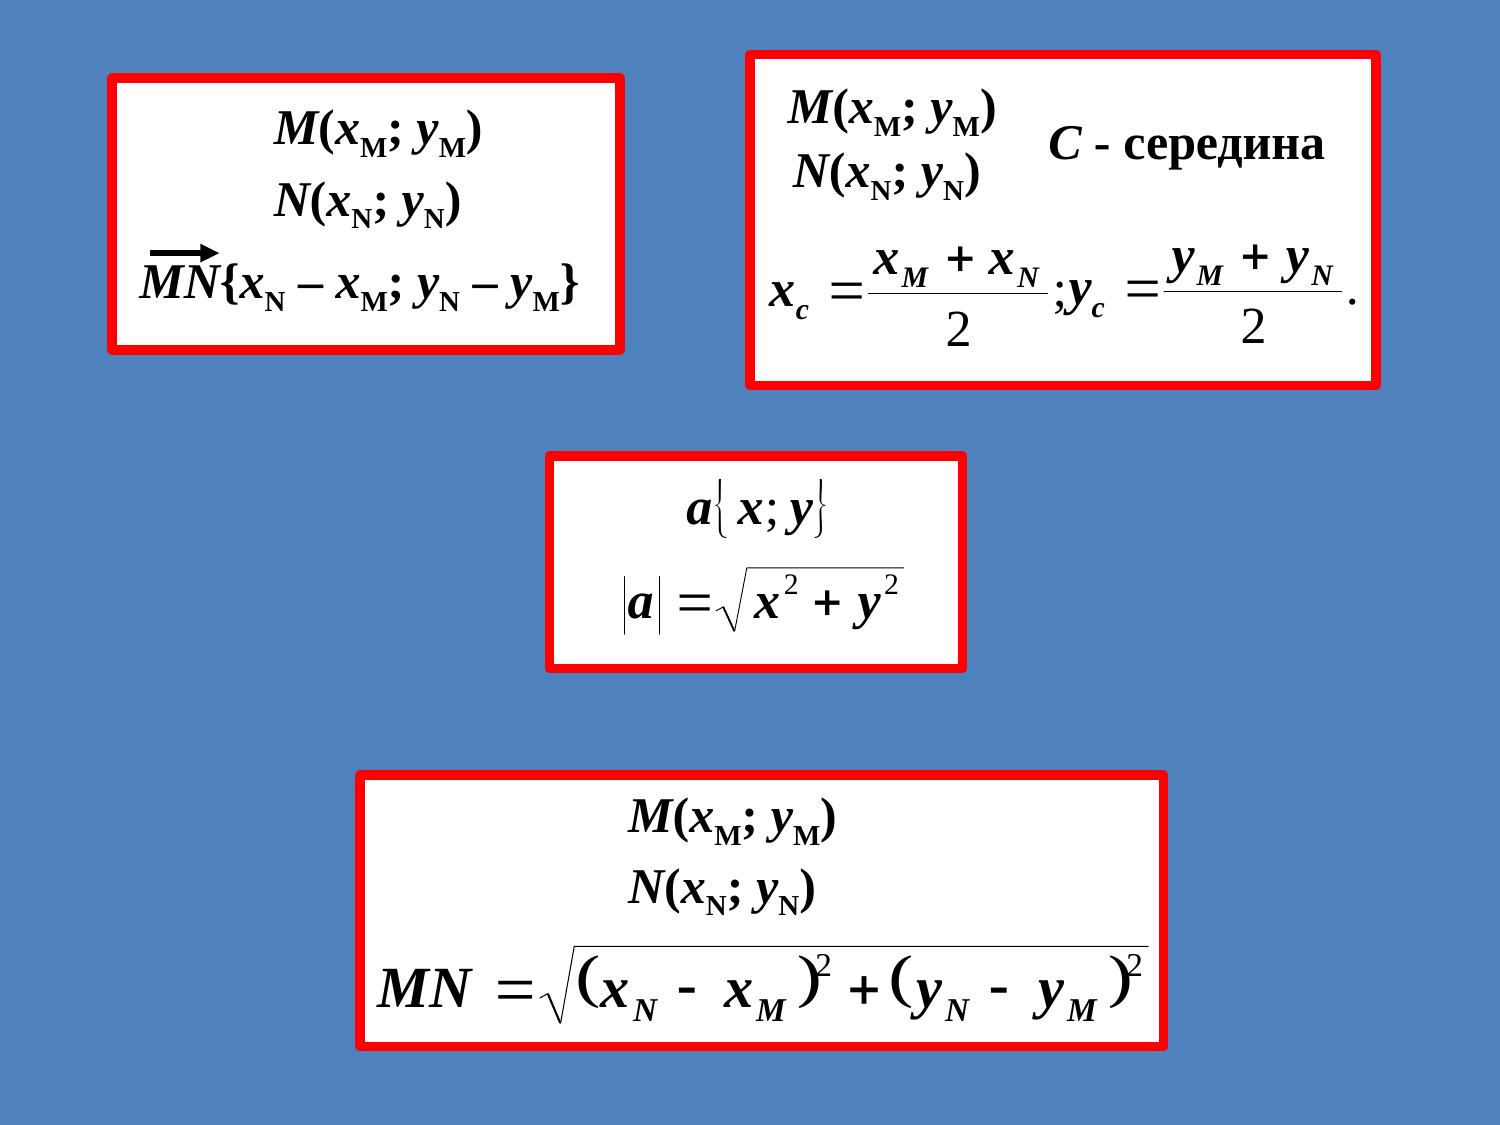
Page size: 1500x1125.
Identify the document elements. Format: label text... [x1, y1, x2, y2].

text_box M(xM; yM) [258, 87, 526, 171]
text_box [547, 454, 965, 671]
text_box M(xM; yM) [772, 66, 1069, 150]
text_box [619, 562, 909, 640]
text_box N(xN; yN) [778, 130, 1046, 214]
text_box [371, 940, 1154, 1029]
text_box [124, 240, 616, 318]
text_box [1058, 227, 1359, 349]
text_box M(xM; yM) [613, 775, 880, 859]
text_box [748, 52, 1378, 387]
text_box C - середина [1033, 101, 1353, 177]
text_box N(xN; yN) [258, 158, 507, 239]
text_box [358, 773, 1165, 1049]
text_box N(xN; yN) [613, 845, 862, 929]
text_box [683, 479, 835, 542]
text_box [762, 229, 1055, 352]
text_box [110, 76, 622, 352]
